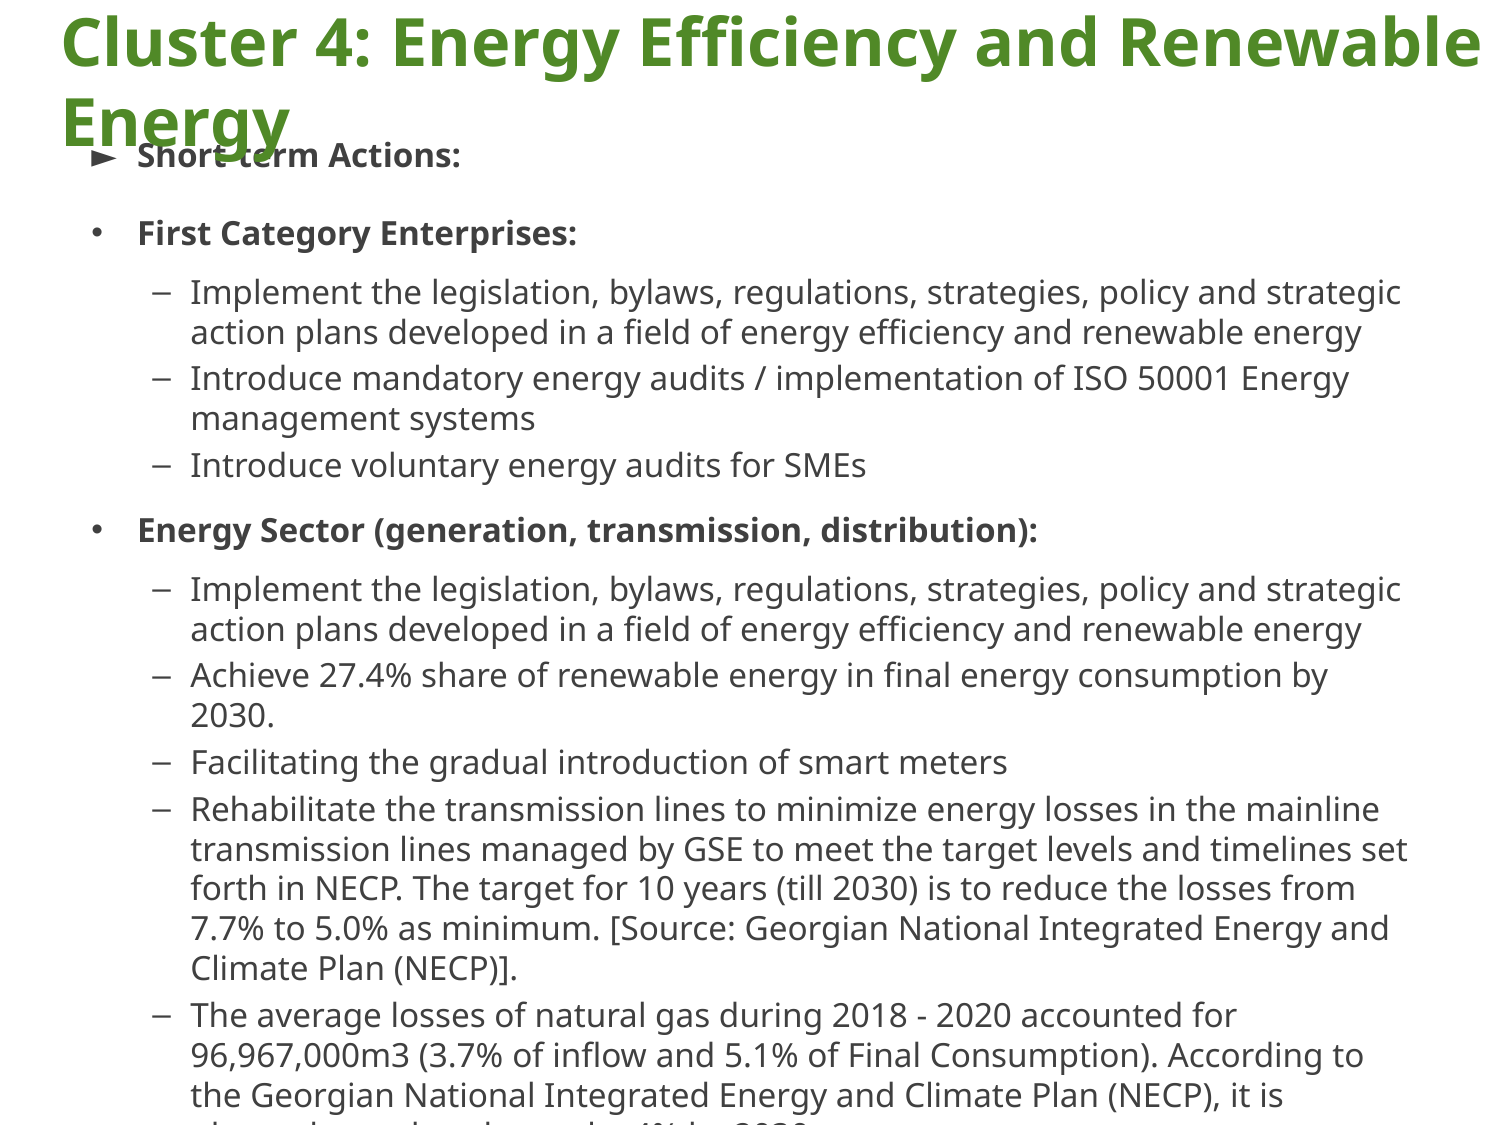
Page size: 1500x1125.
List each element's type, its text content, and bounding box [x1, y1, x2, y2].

list Short-term Actions: First Category Enterprises: Implement the legislation, bylaws, regulations, strategies, policy and strategic action plans developed in a field of energy efficiency and renewable energy Introduce mandatory energy audits / implementation of ISO 50001 Energy management systems Introduce voluntary energy audits for SMEs Energy Sector (generation, transmission, distribution): Implement the legislation, bylaws, regulations, strategies, policy and strategic action plans developed in a field of energy efficiency and renewable energy Achieve 27.4% share of renewable energy in final energy consumption by 2030. Facilitating the gradual introduction of smart meters Rehabilitate the transmission lines to minimize energy losses in the mainline transmission lines managed by GSE to meet the target levels and timelines set forth in NECP. The target for 10 years (till 2030) is to reduce the losses from 7.7% to 5.0% as minimum. [Source: Georgian National Integrated Energy and Climate Plan (NECP)]. The average losses of natural gas during 2018 - 2020 accounted for 96,967,000m3 (3.7% of inflow and 5.1% of Final Consumption). According to the Georgian National Integrated Energy and Climate Plan (NECP), it is planned to reduce losses by 4% by 2030. [76, 128, 1427, 1035]
title Cluster 4: Energy Efficiency and Renewable Energy [0, 0, 1500, 128]
